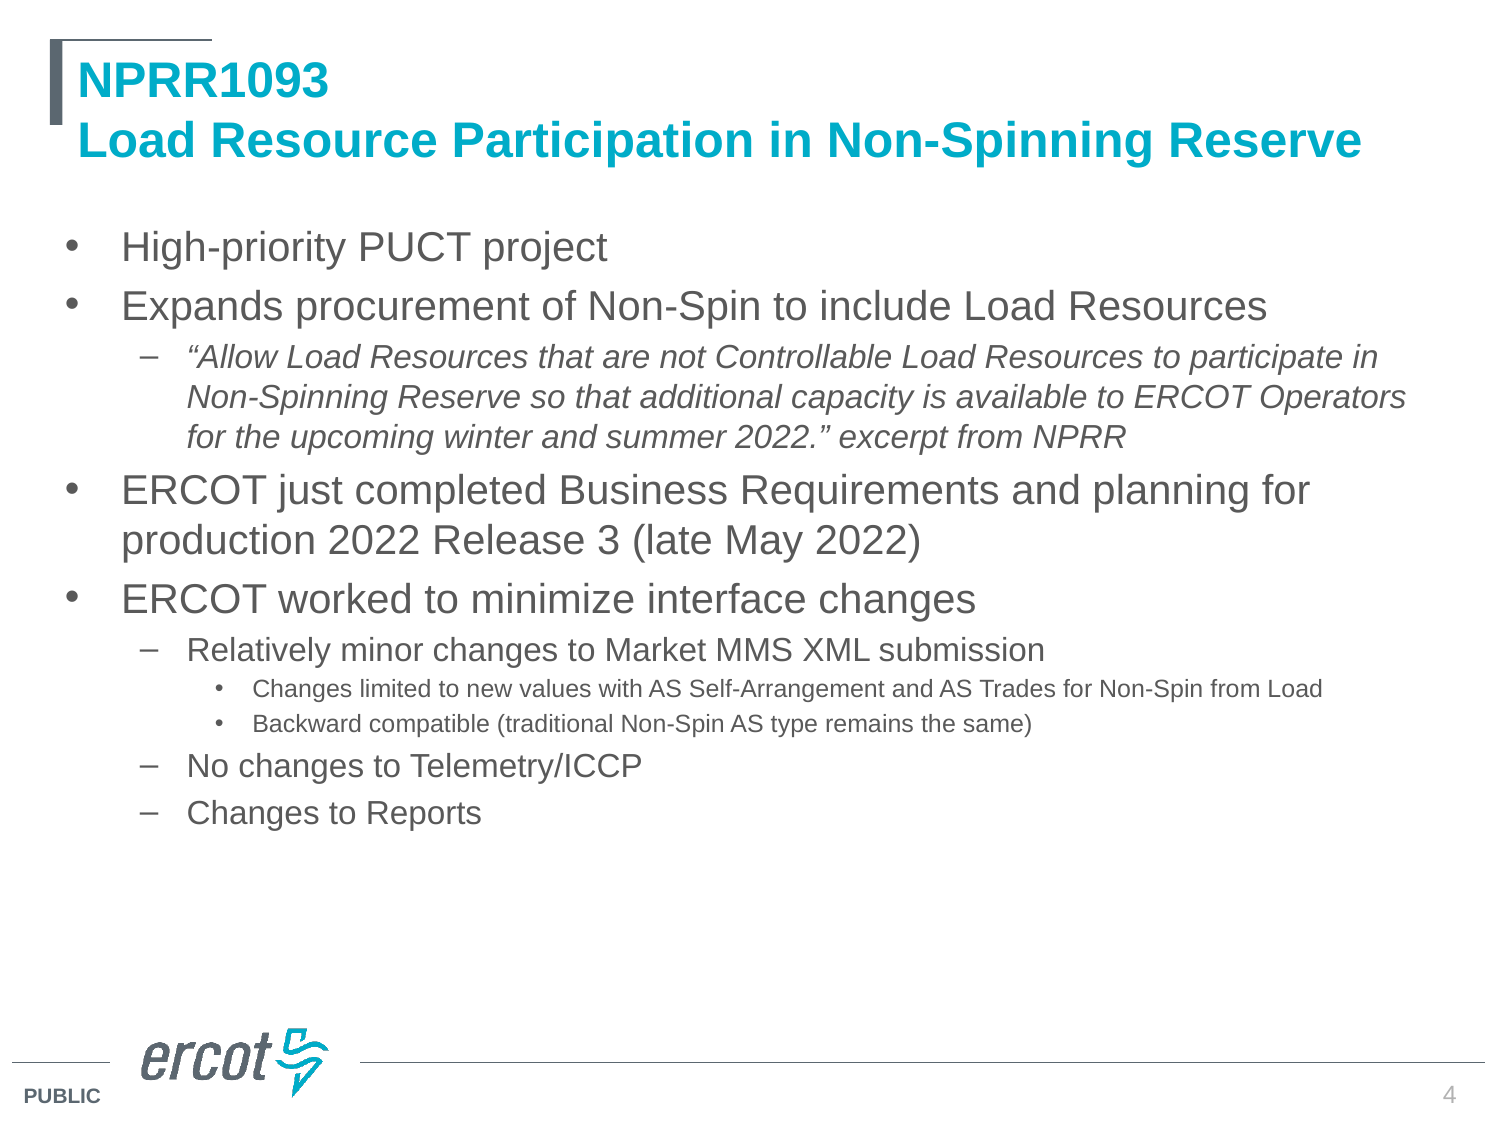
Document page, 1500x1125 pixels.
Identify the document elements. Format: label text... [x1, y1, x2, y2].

slide_number 4 [1412, 1076, 1488, 1112]
list High-priority PUCT project Expands procurement of Non-Spin to include Load Resources “Allow Load Resources that are not Controllable Load Resources to participate in Non-Spinning Reserve so that additional capacity is available to ERCOT Operators for the upcoming winter and summer 2022.” excerpt from NPRR ERCOT just completed Business Requirements and planning for production 2022 Release 3 (late May 2022) ERCOT worked to minimize interface changes Relatively minor changes to Market MMS XML submission Changes limited to new values with AS Self-Arrangement and AS Trades for Non-Spin from Load Backward compatible (traditional Non-Spin AS type remains the same) No changes to Telemetry/ICCP Changes to Reports [50, 212, 1450, 922]
title NPRR1093 Load Resource Participation in Non-Spinning Reserve [62, 39, 1450, 212]
picture [137, 1024, 332, 1100]
